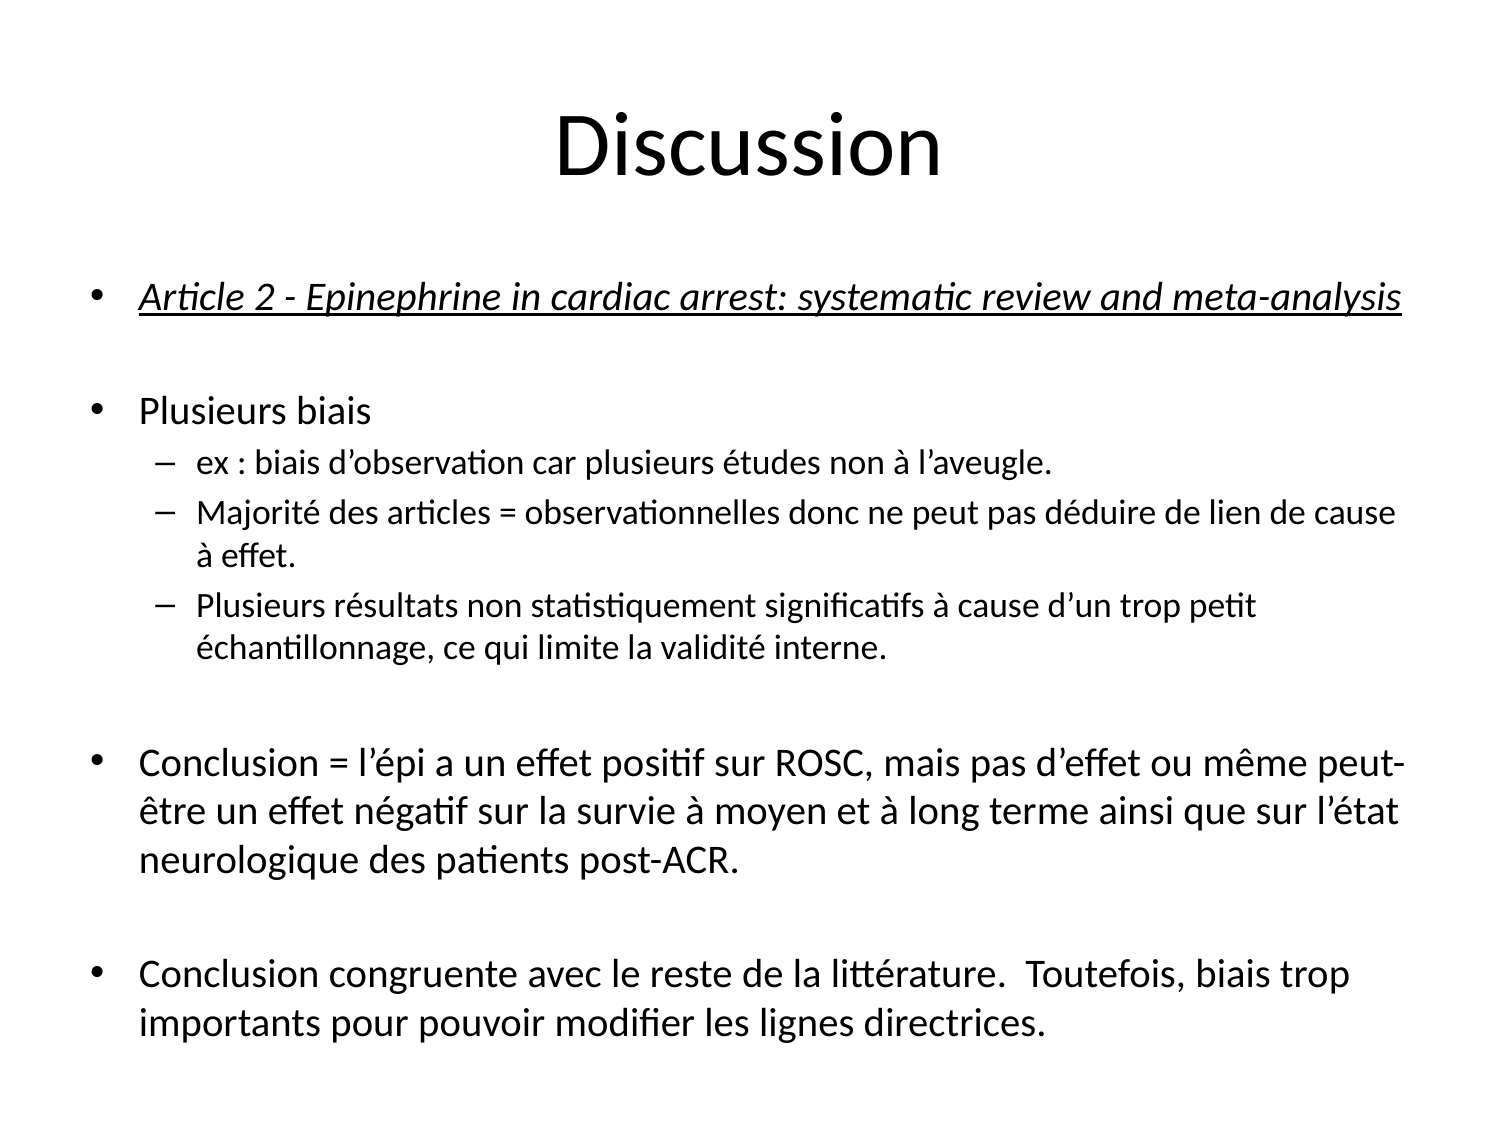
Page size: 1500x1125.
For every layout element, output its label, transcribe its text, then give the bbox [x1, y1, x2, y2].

list Article 2 - Epinephrine in cardiac arrest: systematic review and meta-analysis Plusieurs biais ex : biais d’observation car plusieurs études non à l’aveugle. Majorité des articles = observationnelles donc ne peut pas déduire de lien de cause à effet. Plusieurs résultats non statistiquement significatifs à cause d’un trop petit échantillonnage, ce qui limite la validité interne. Conclusion = l’épi a un effet positif sur ROSC, mais pas d’effet ou même peut-être un effet négatif sur la survie à moyen et à long terme ainsi que sur l’état neurologique des patients post-ACR. Conclusion congruente avec le reste de la littérature. Toutefois, biais trop importants pour pouvoir modifier les lignes directrices. [75, 262, 1425, 1080]
title Discussion [75, 45, 1425, 233]
